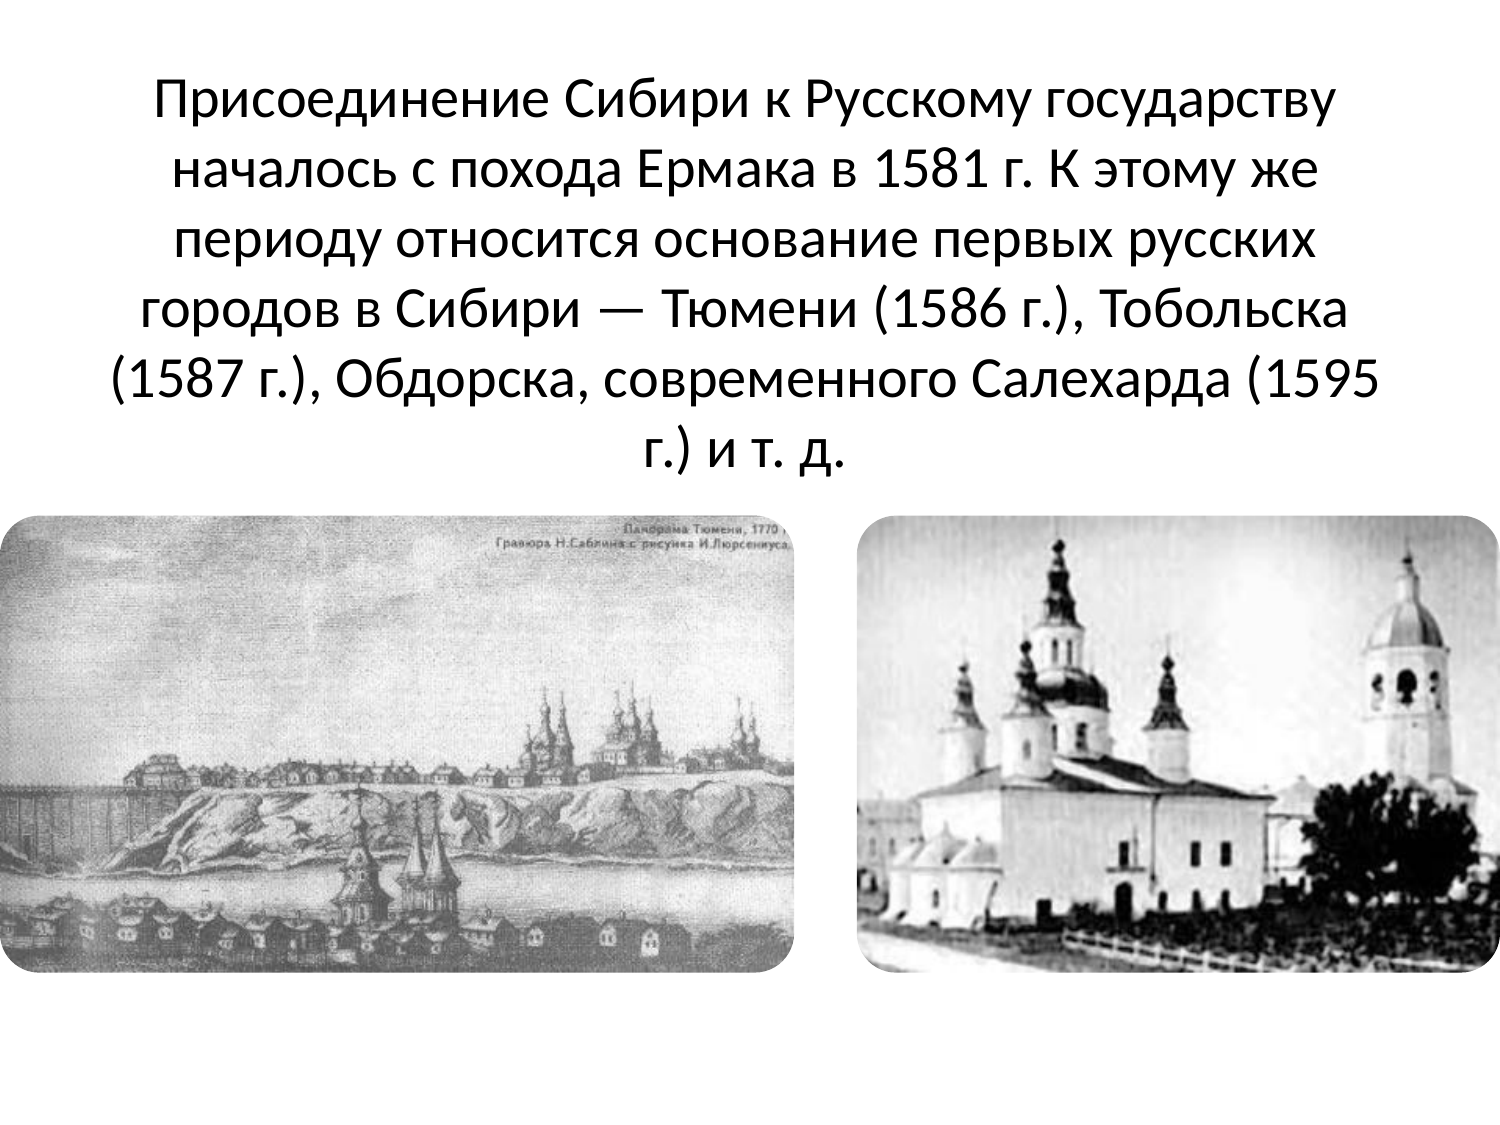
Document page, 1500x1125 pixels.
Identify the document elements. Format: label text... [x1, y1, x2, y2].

title Присоединение Сибири к Русскому государству началось с похода Ермака в 1581 г. К этому же периоду относится основание первых русских городов в Сибири — Тюмени (1586 г.), Тобольска (1587 г.), Обдорска, современного Салехарда (1595 г.) и т. д. [70, 175, 1421, 364]
picture [856, 515, 1500, 973]
picture [0, 515, 795, 973]
